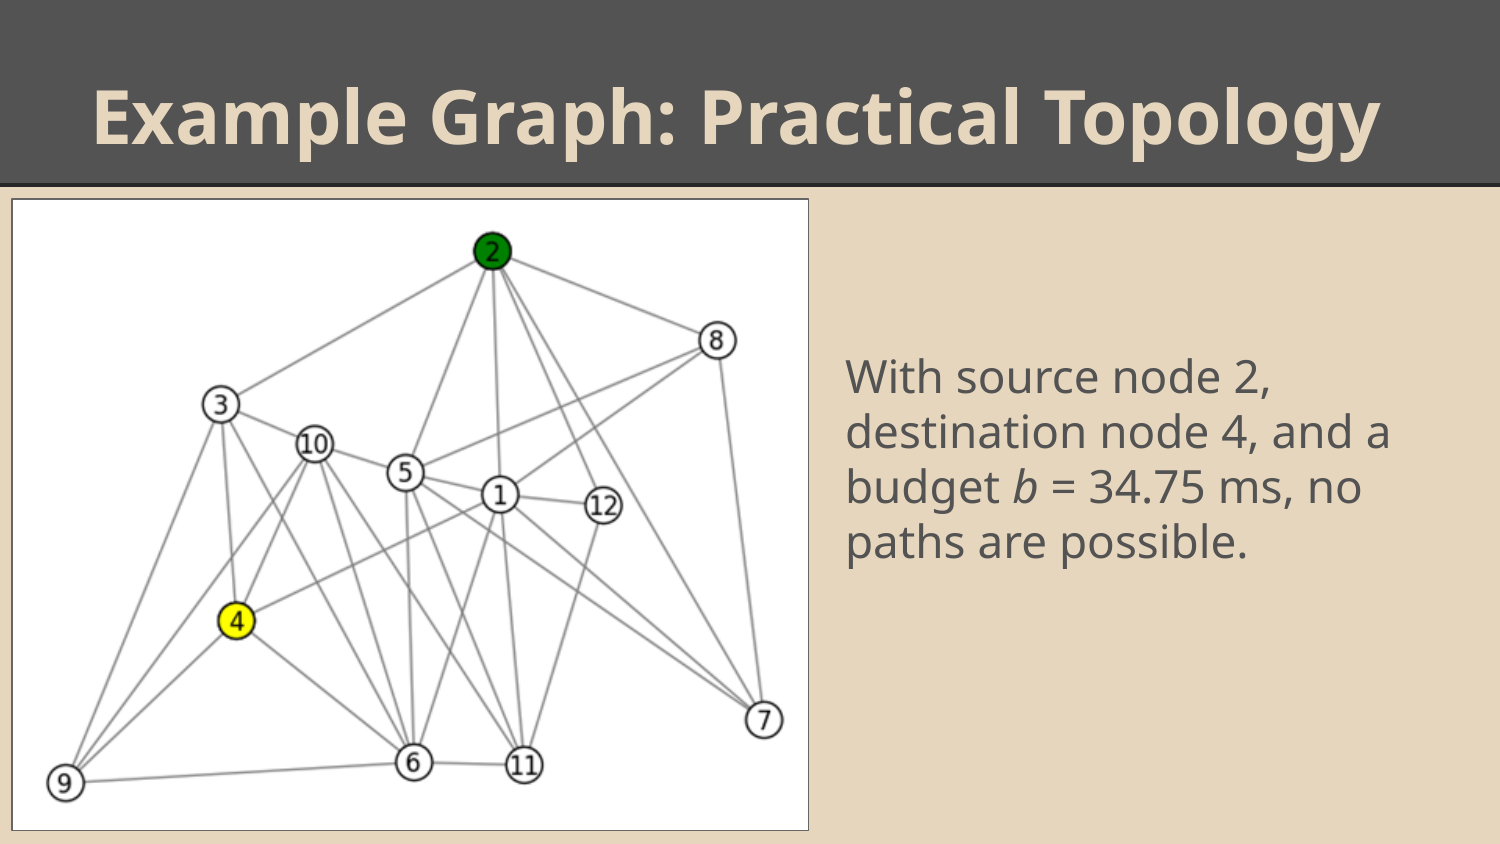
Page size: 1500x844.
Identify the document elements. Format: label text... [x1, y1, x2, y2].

title Example Graph: Practical Topology [75, 33, 1425, 175]
picture [12, 199, 809, 830]
list With source node 2, destination node 4, and a budget b = 34.75 ms, no paths are possible. [829, 332, 1462, 618]
